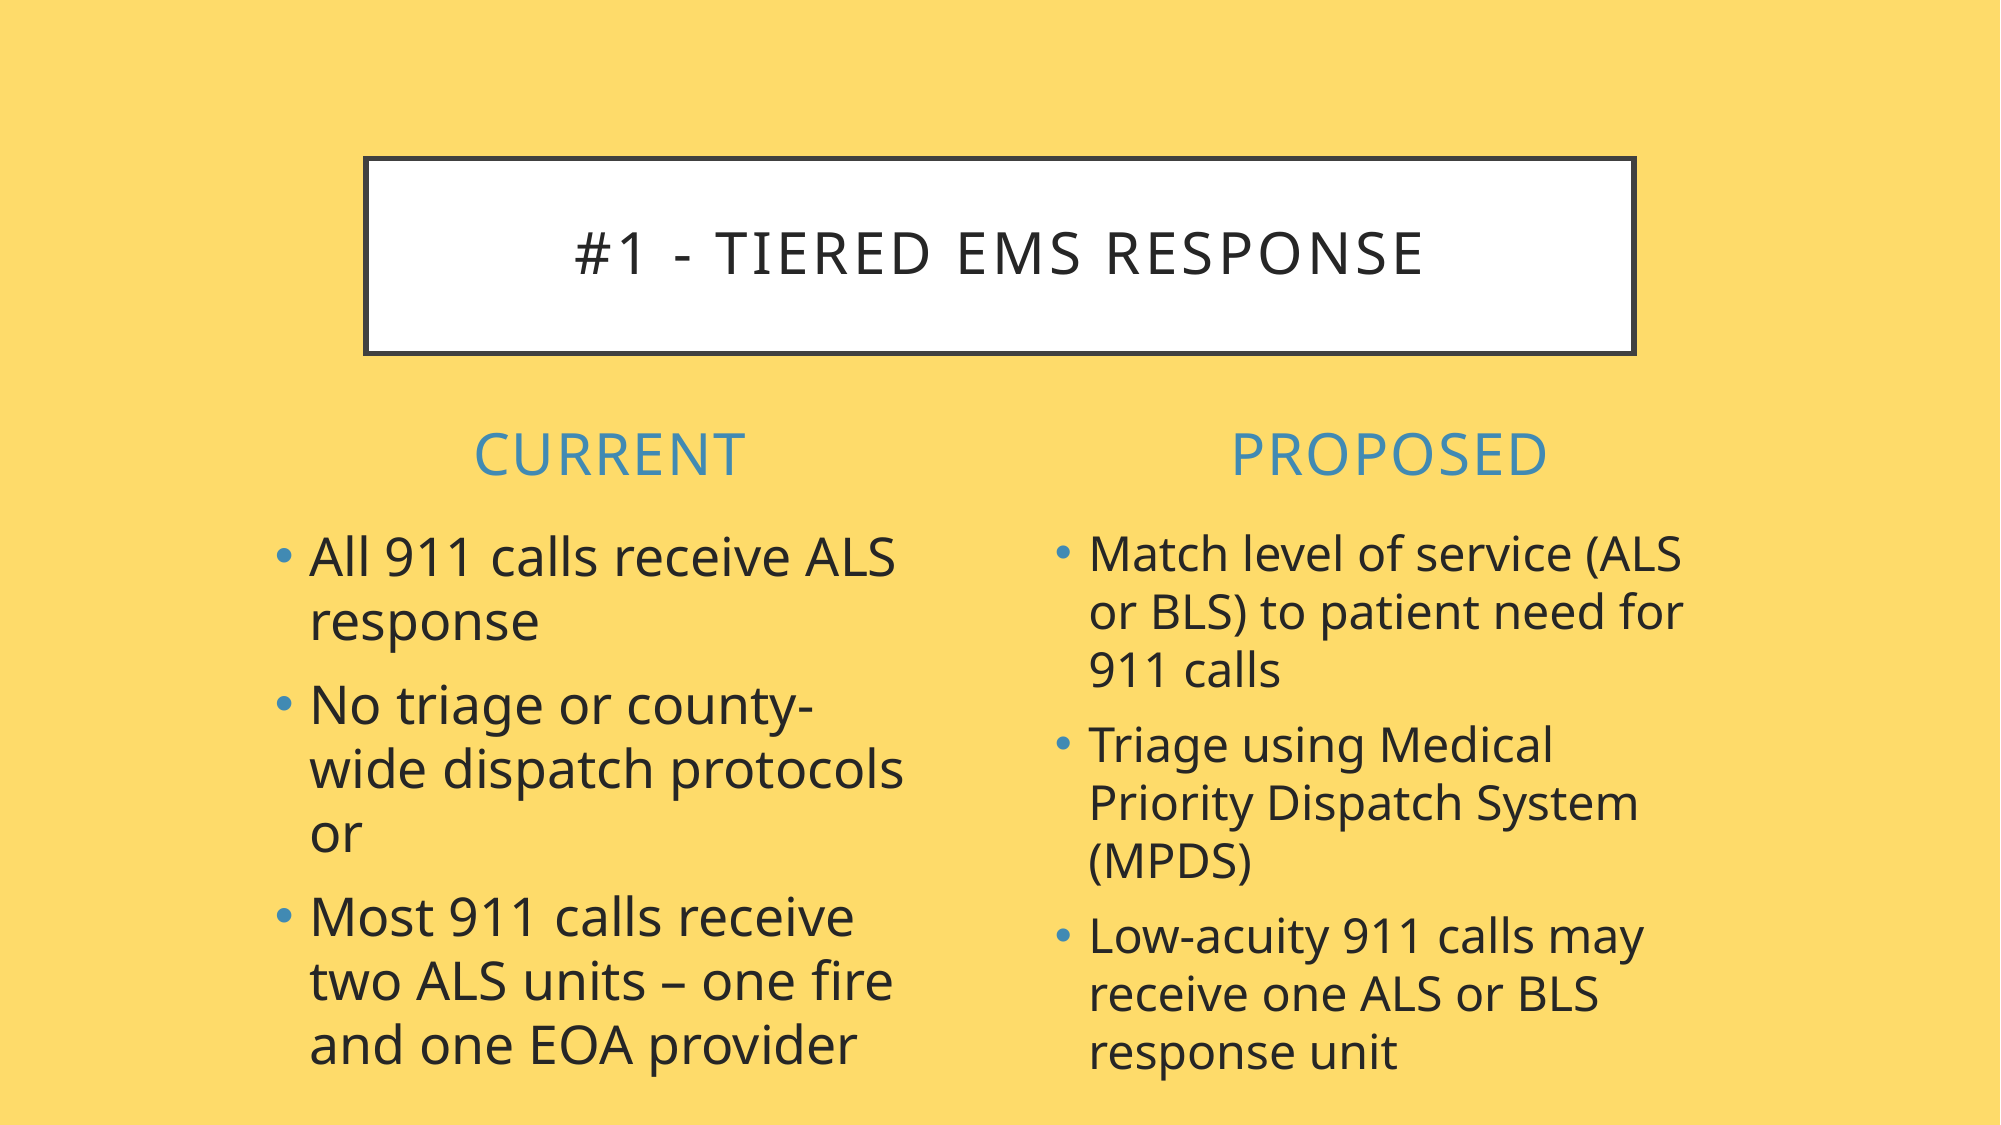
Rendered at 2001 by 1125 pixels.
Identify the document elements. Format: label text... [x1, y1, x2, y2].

list Proposed [1039, 379, 1741, 495]
text_box [262, 870, 940, 1061]
list Match level of service (ALS or BLS) to patient need for 911 calls Triage using Medical Priority Dispatch System (MPDS) Low-acuity 911 calls may receive one ALS or BLS response unit [1039, 515, 1738, 1093]
list Current [259, 379, 961, 495]
list All 911 calls receive ALS response No triage or county-wide dispatch protocols or Most 911 calls receive two ALS units – one fire and one EOA provider [259, 515, 937, 1093]
title #1 - Tiered EMS Response [363, 156, 1637, 356]
